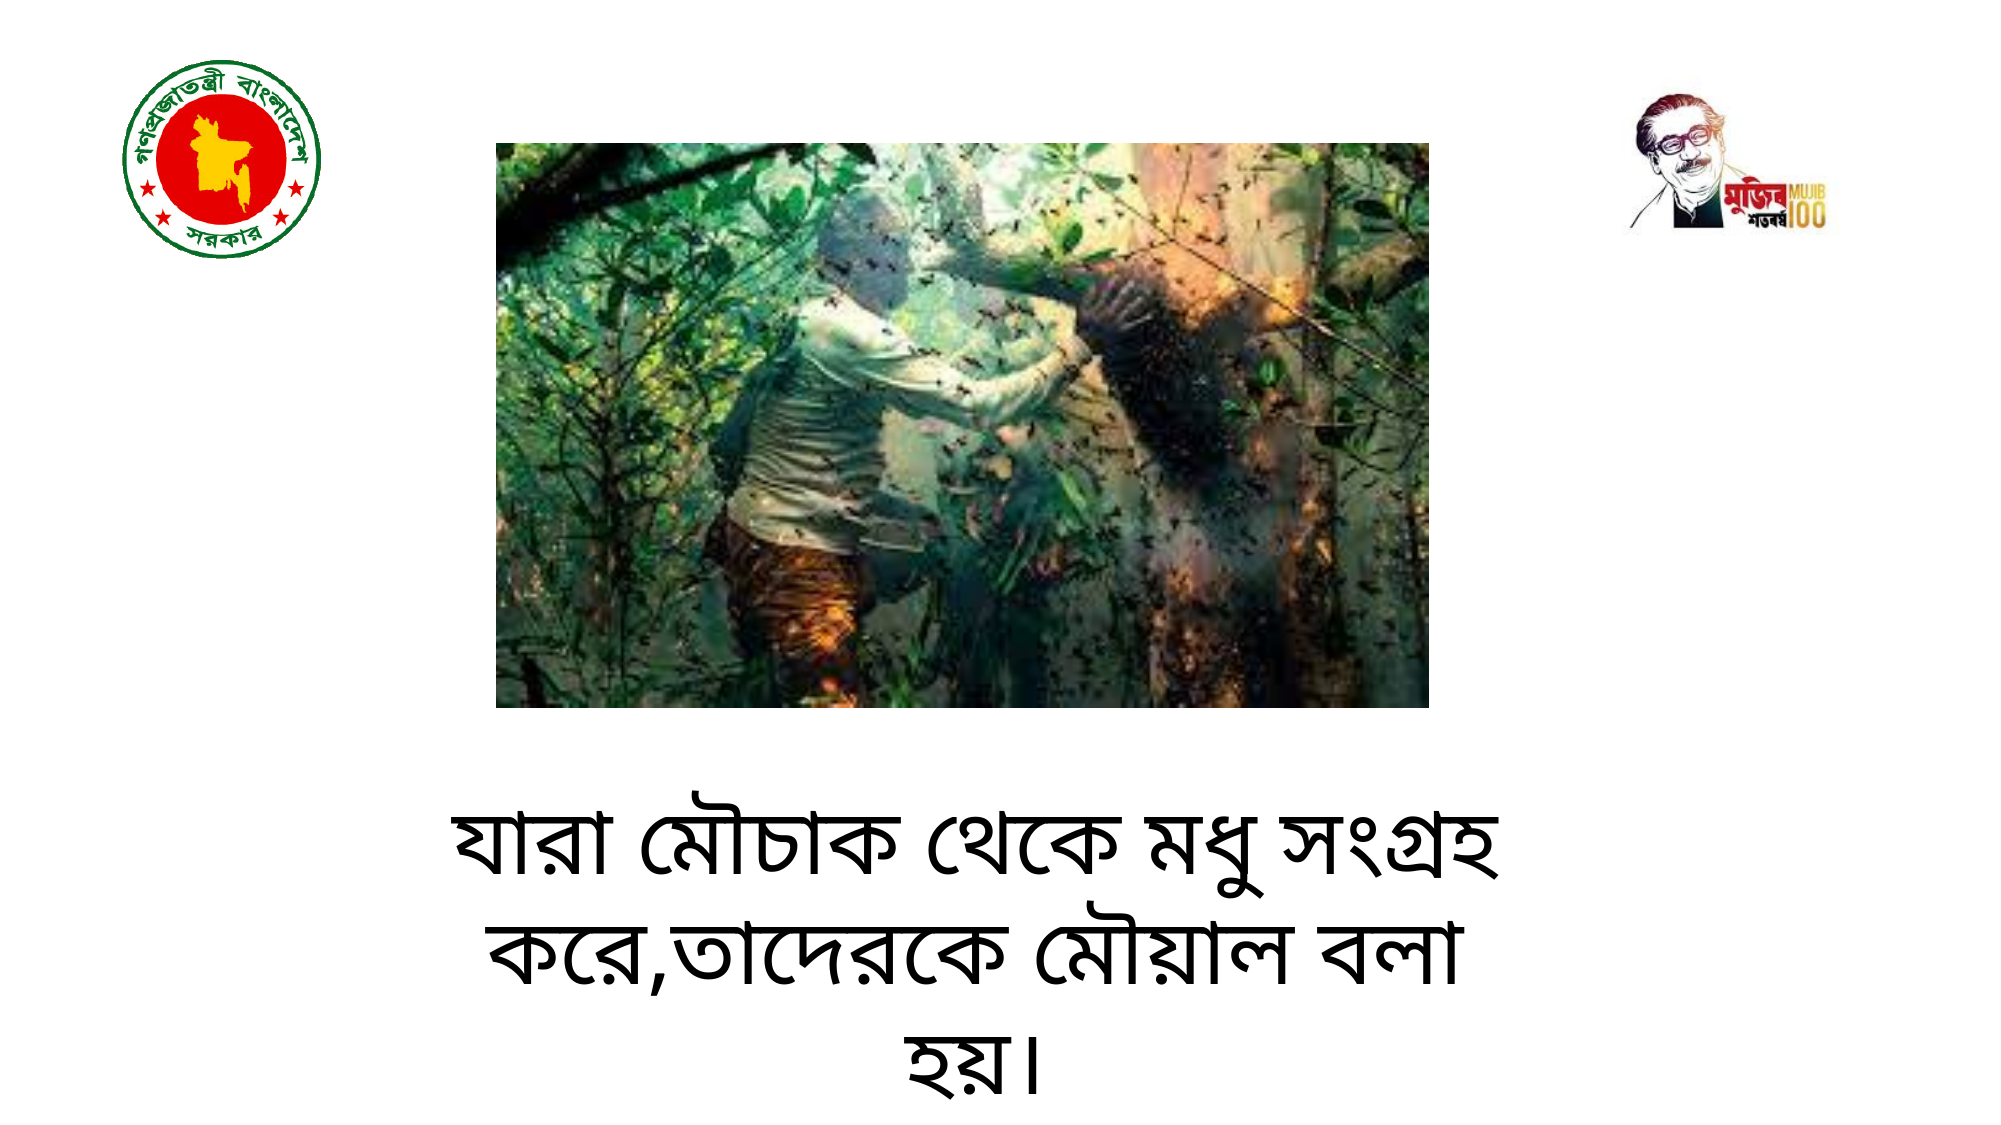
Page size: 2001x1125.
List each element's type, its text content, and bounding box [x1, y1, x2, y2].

picture [1542, 57, 1911, 265]
picture [112, 57, 329, 265]
picture [496, 143, 1429, 708]
text_box যারা মৌচাক থেকে মধু সংগ্রহ করে,তাদেরকে মৌয়াল বলা হয়। [391, 775, 1560, 1121]
